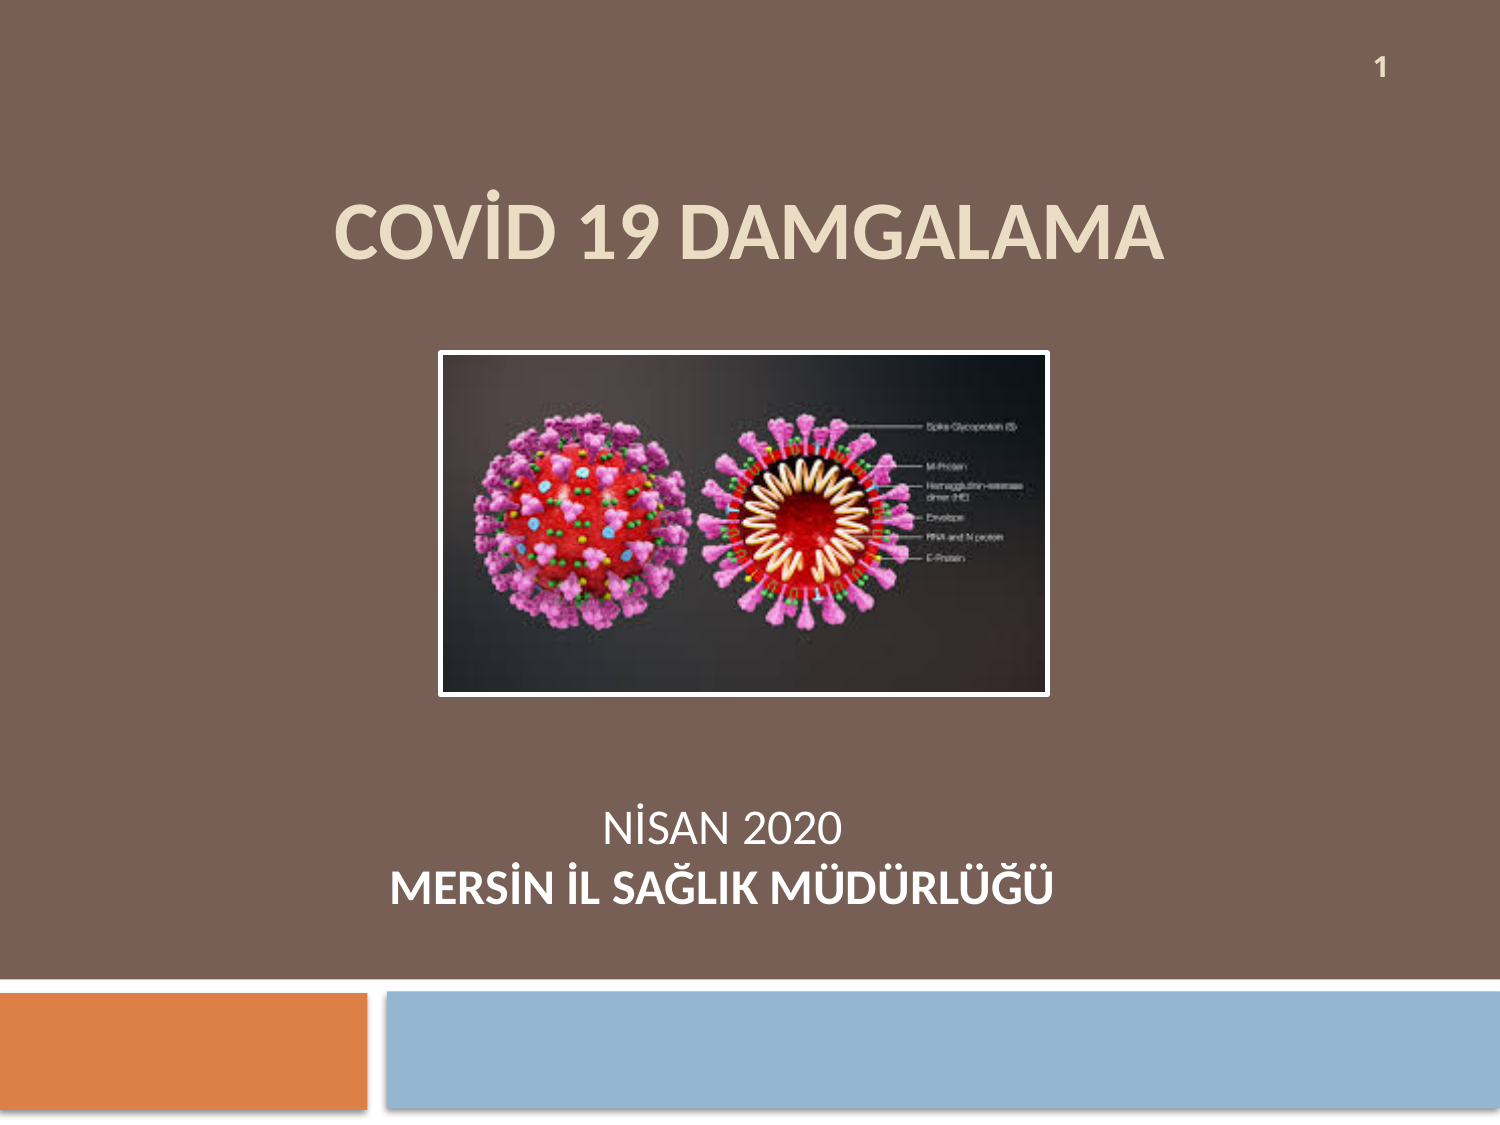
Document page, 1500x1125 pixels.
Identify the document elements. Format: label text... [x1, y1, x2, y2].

picture [442, 354, 1046, 693]
title COVİD 19 DAMGALAMA [100, 66, 1400, 284]
slide_number 1 [1312, 37, 1450, 100]
text_box NİSAN 2020 MERSİN İL SAĞLIK MÜDÜRLÜĞÜ [374, 786, 1072, 922]
